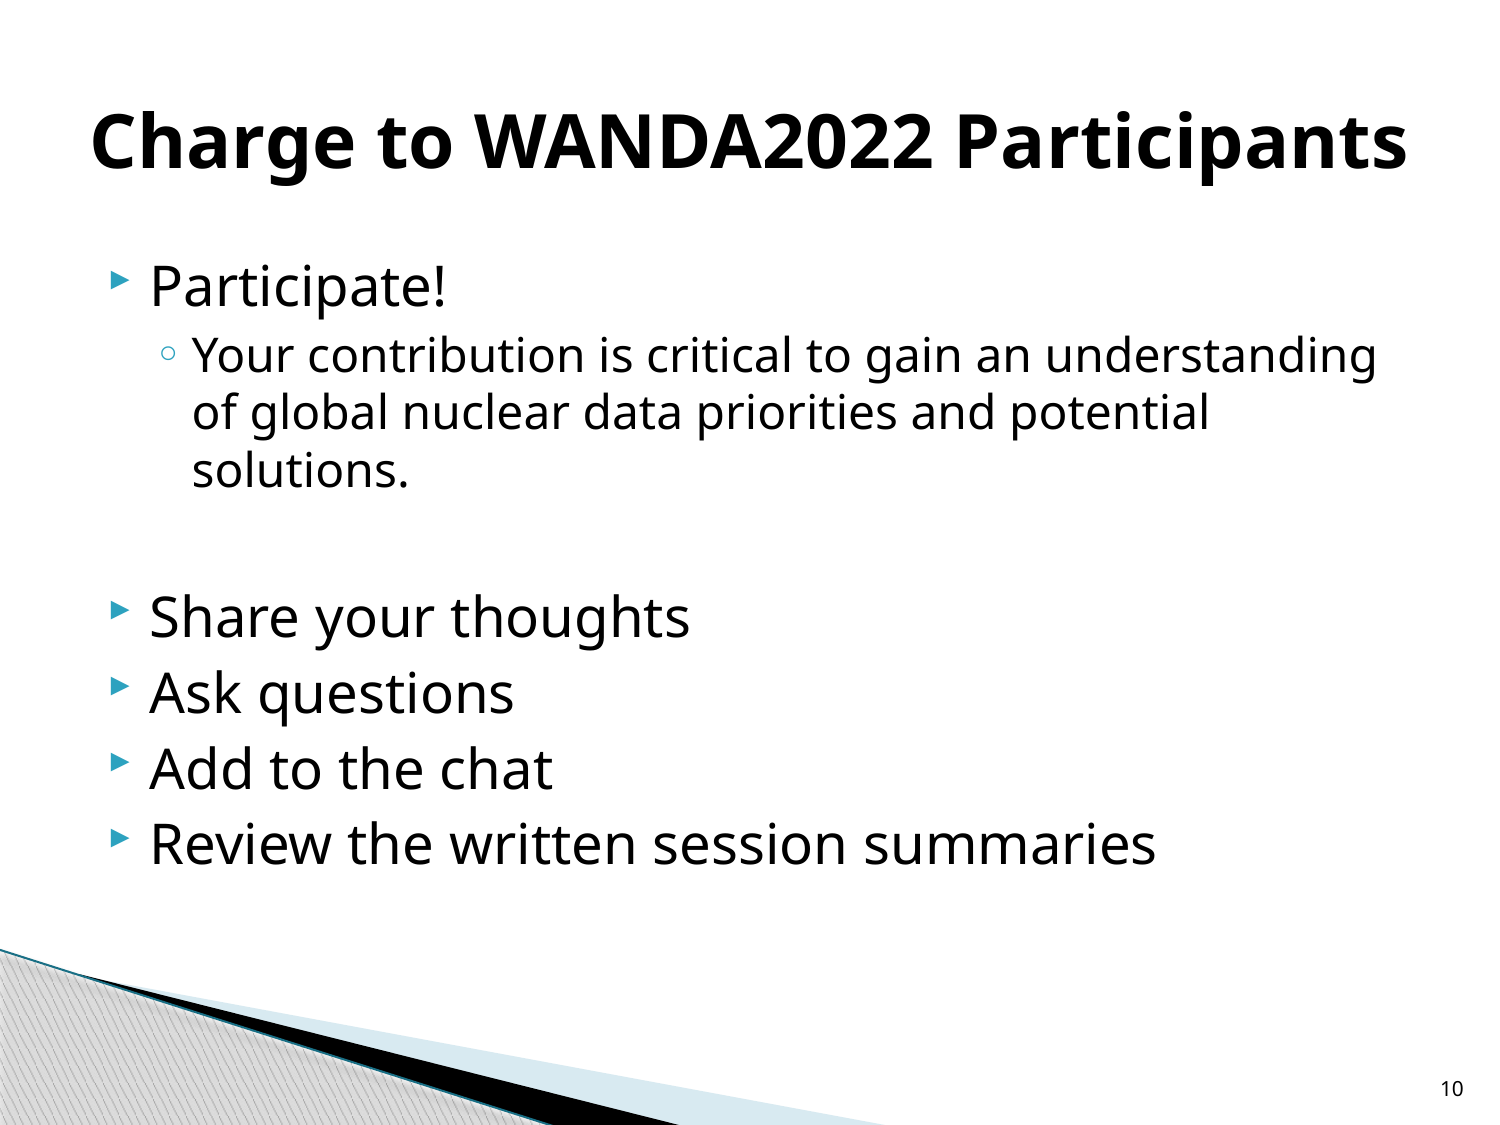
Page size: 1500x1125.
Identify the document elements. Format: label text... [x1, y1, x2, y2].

slide_number 10 [1418, 1051, 1479, 1112]
list Participate! Your contribution is critical to gain an understanding of global nuclear data priorities and potential solutions. Share your thoughts Ask questions Add to the chat Review the written session summaries [75, 243, 1425, 986]
title Charge to WANDA2022 Participants [75, 45, 1425, 233]
